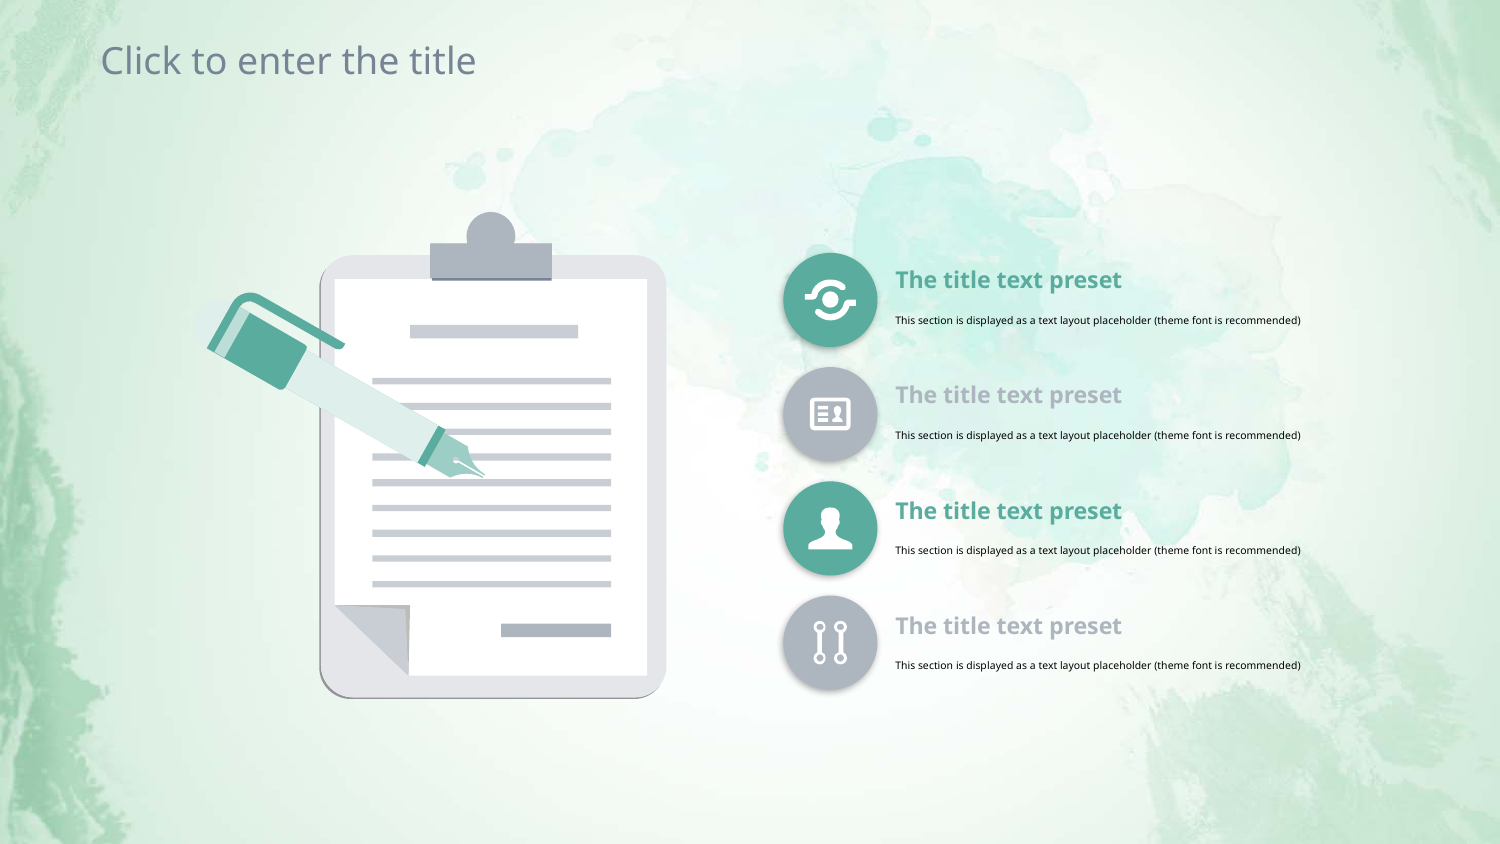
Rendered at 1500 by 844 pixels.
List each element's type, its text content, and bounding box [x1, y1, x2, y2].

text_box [783, 595, 1350, 694]
text_box Click to enter the title [100, 28, 597, 91]
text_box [783, 366, 1350, 463]
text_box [783, 252, 1350, 348]
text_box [179, 211, 667, 700]
picture [0, 0, 1500, 844]
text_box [783, 481, 1350, 579]
